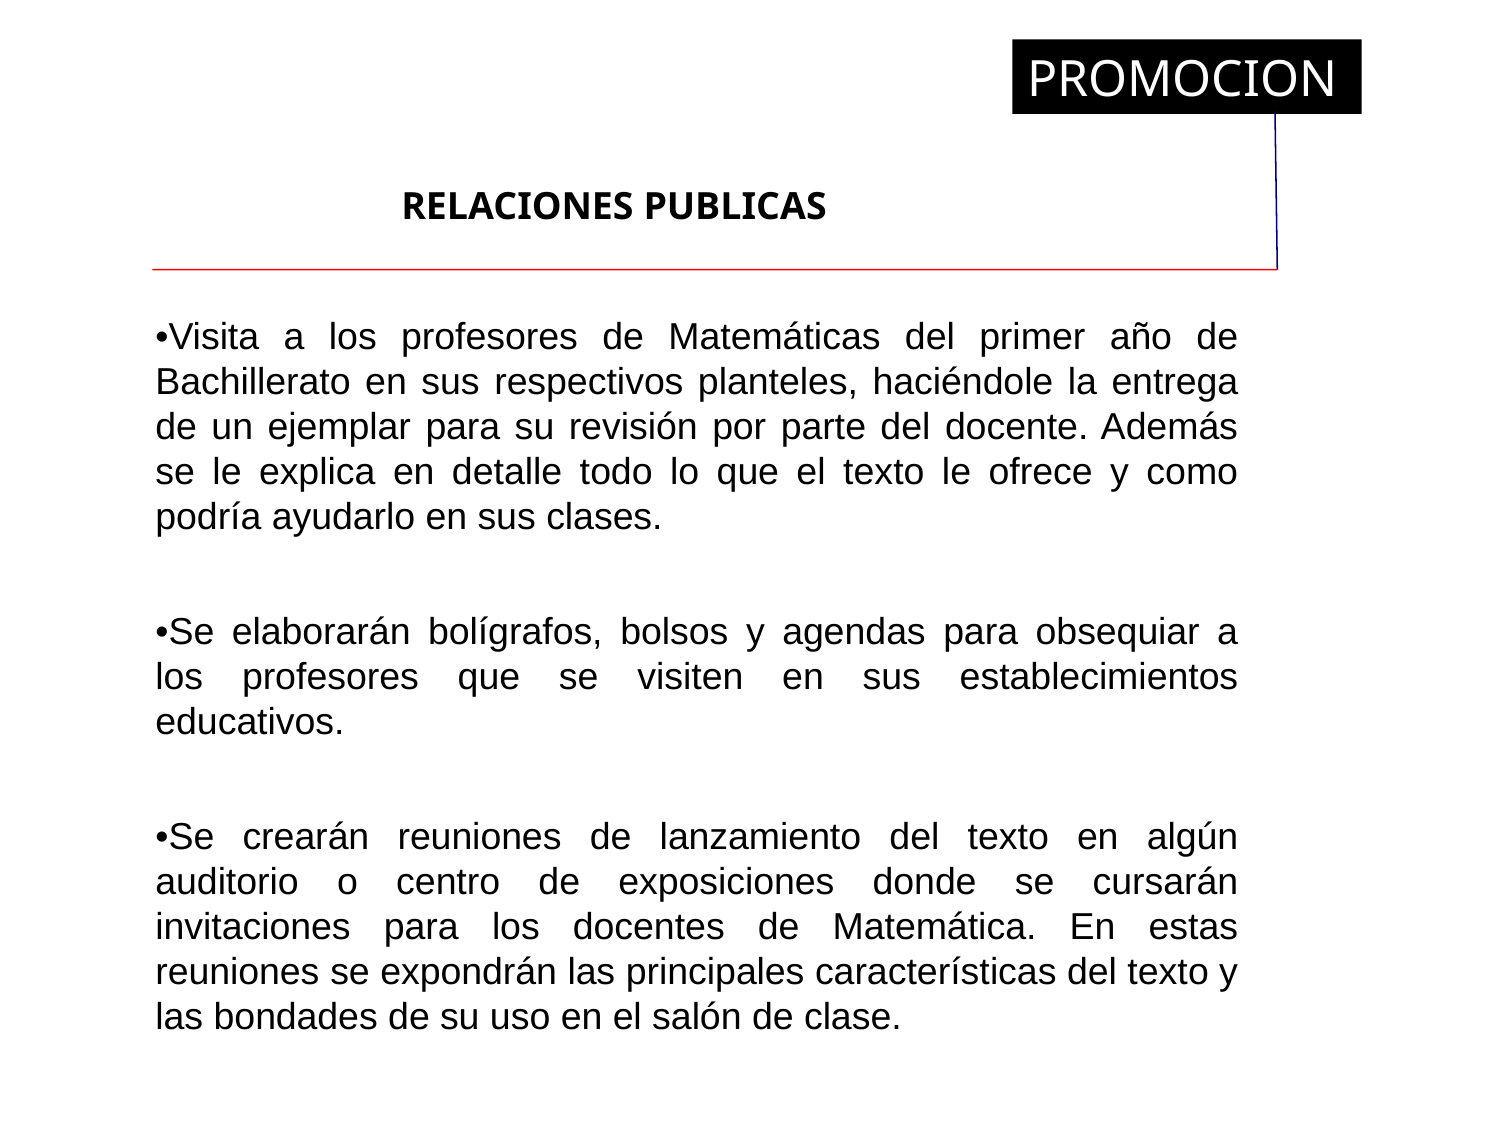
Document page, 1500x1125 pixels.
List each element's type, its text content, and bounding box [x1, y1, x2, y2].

text_box •Visita a los profesores de Matemáticas del primer año de Bachillerato en sus respectivos planteles, haciéndole la entrega de un ejemplar para su revisión por parte del docente. Además se le explica en detalle todo lo que el texto le ofrece y como podría ayudarlo en sus clases. •Se elaborarán bolígrafos, bolsos y agendas para obsequiar a los profesores que se visiten en sus establecimientos educativos. •Se crearán reuniones de lanzamiento del texto en algún auditorio o centro de exposiciones donde se cursarán invitaciones para los docentes de Matemática. En estas reuniones se expondrán las principales características del texto y las bondades de su uso en el salón de clase. [140, 304, 1253, 1045]
text_box RELACIONES PUBLICAS [386, 174, 843, 235]
text_box PROMOCION [1012, 39, 1362, 114]
